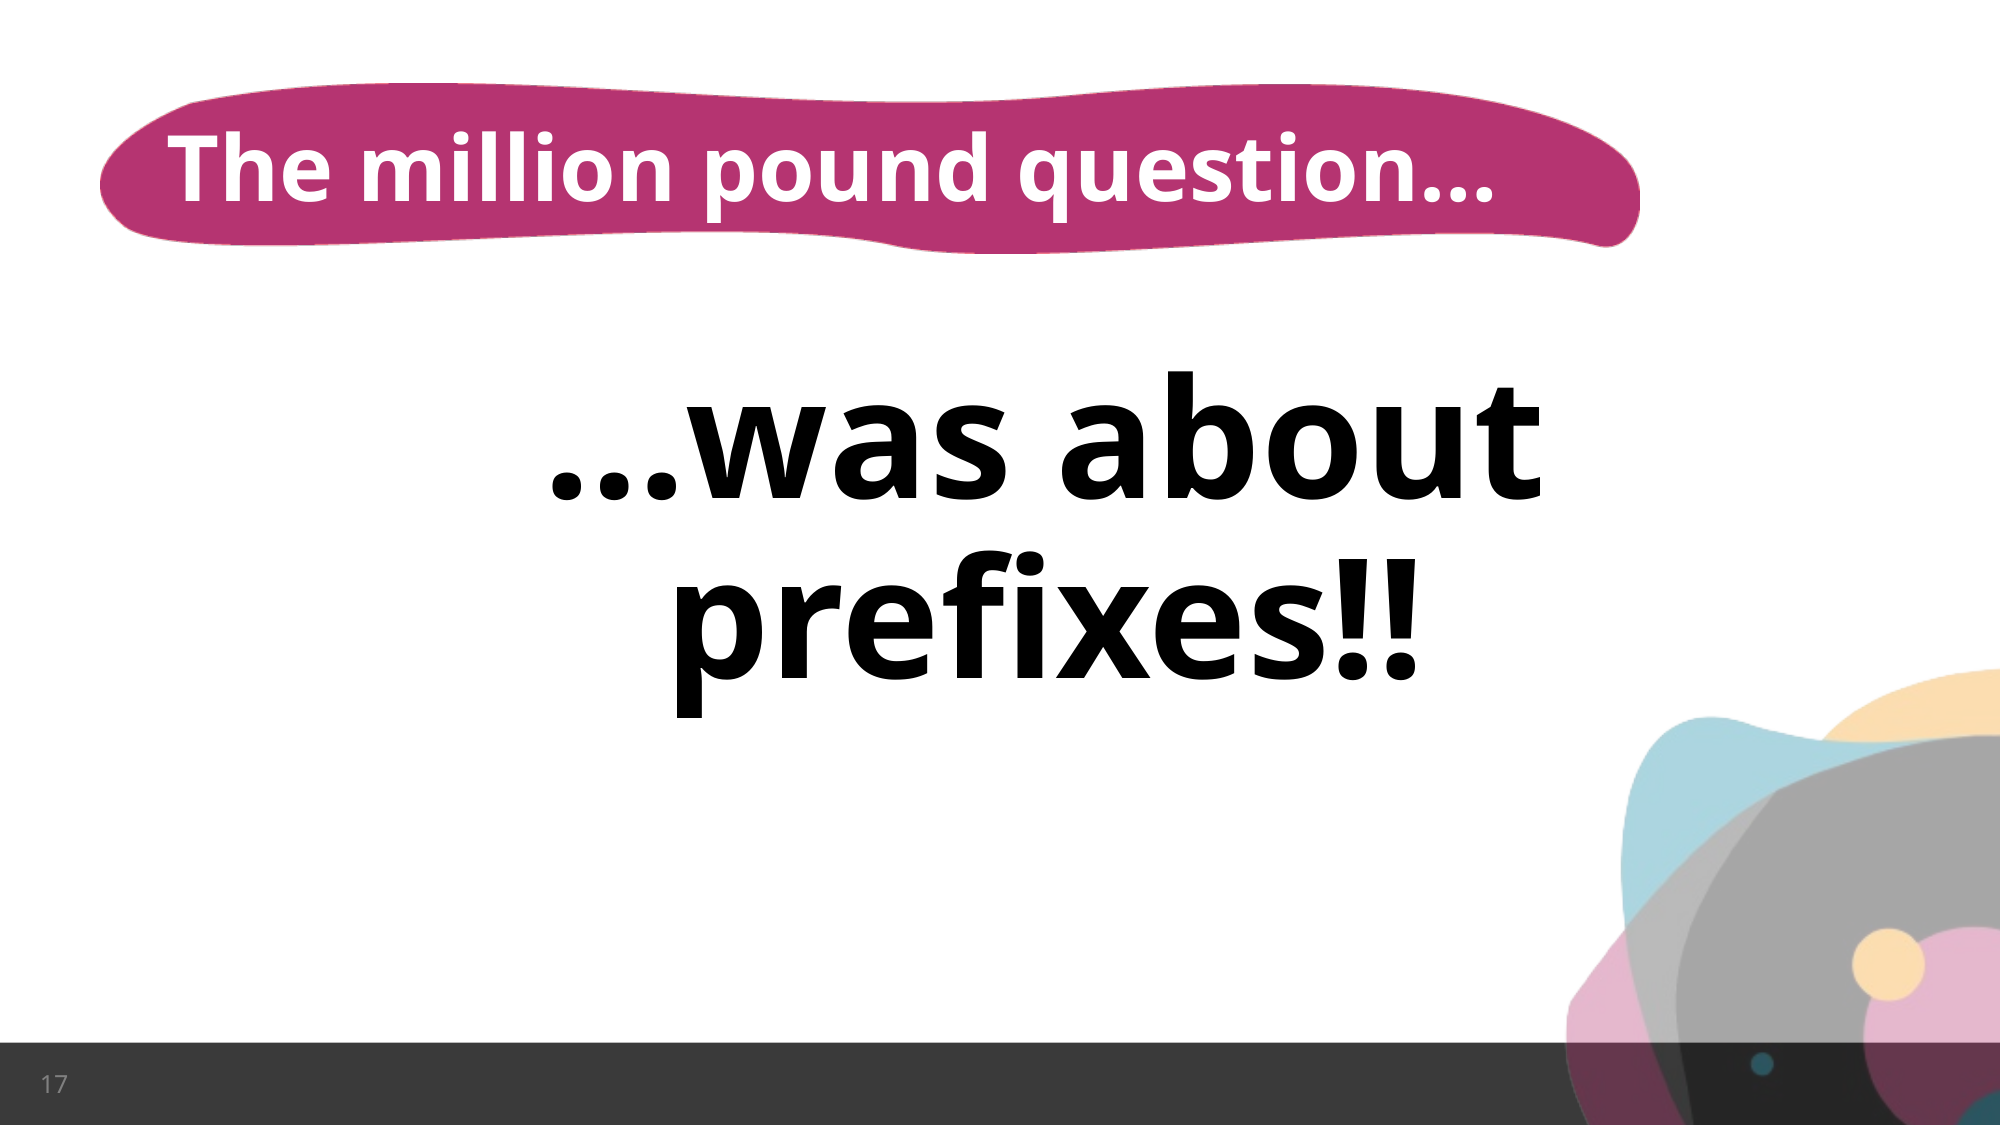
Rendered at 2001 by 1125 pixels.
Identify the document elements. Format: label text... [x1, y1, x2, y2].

picture [100, 83, 1640, 254]
slide_number 17 [24, 1055, 475, 1116]
title The million pound question… [151, 107, 1622, 236]
text_box …was about prefixes!! [180, 347, 1910, 545]
